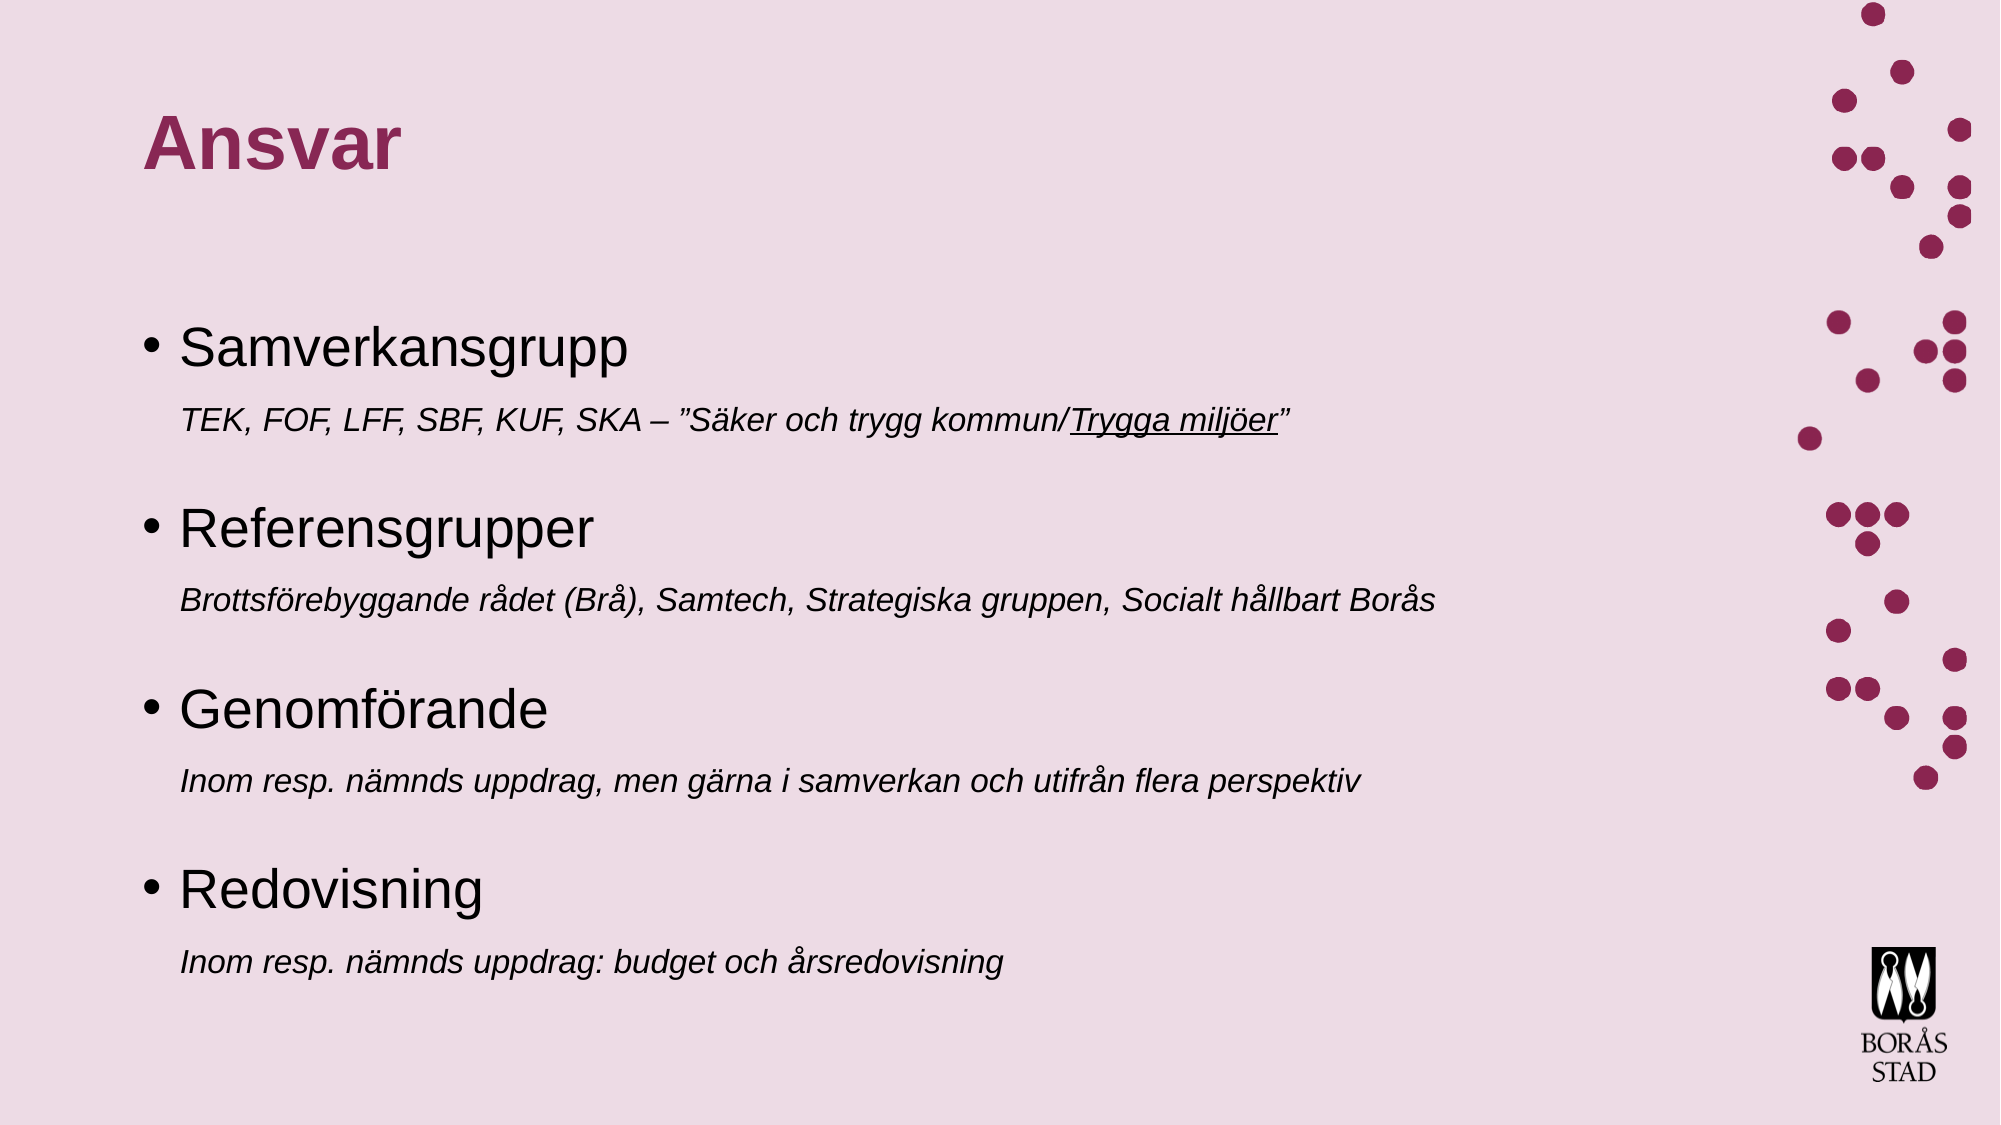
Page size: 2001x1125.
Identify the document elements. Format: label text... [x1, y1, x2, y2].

picture [1832, 0, 1972, 259]
picture [1861, 947, 1947, 1082]
title Ansvar [127, 85, 1600, 203]
picture [1826, 502, 1967, 790]
picture [1795, 311, 1966, 450]
list Samverkansgrupp TEK, FOF, LFF, SBF, KUF, SKA – ”Säker och trygg kommun/Trygga miljöer” Referensgrupper Brottsförebyggande rådet (Brå), Samtech, Strategiska gruppen, Socialt hållbart Borås Genomförande Inom resp. nämnds uppdrag, men gärna i samverkan och utifrån flera perspektiv Redovisning Inom resp. nämnds uppdrag: budget och årsredovisning [127, 270, 1742, 1011]
